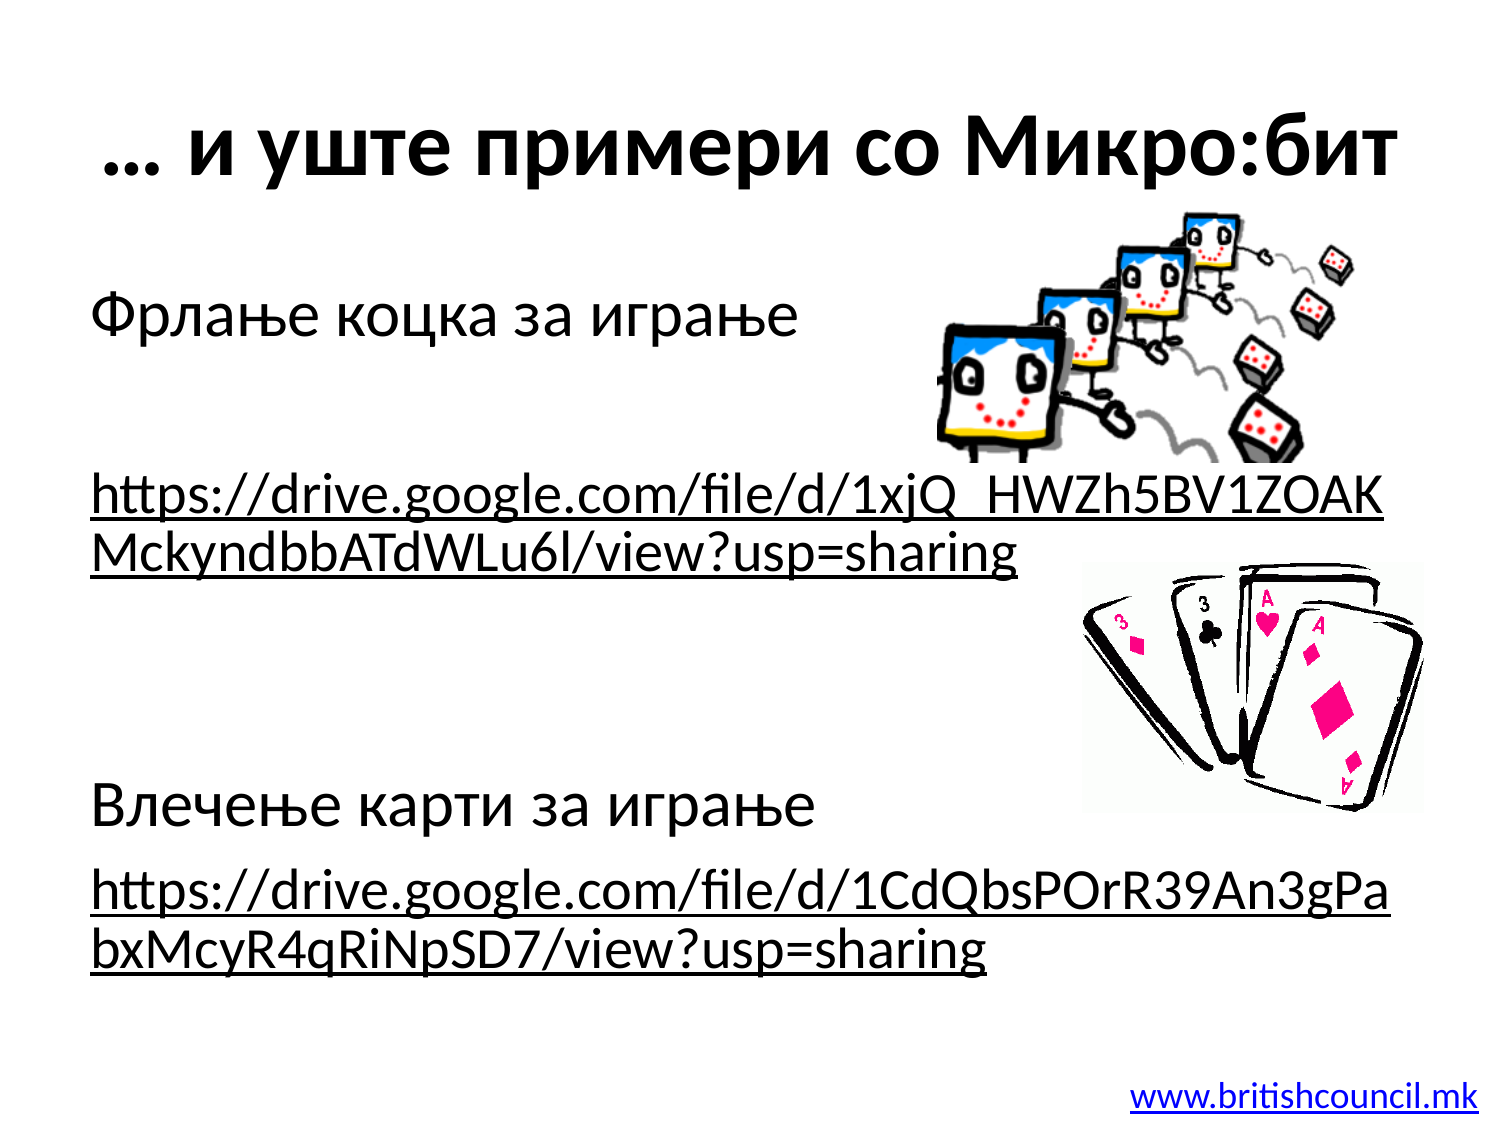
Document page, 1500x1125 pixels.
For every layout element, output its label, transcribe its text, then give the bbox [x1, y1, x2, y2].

picture [937, 199, 1365, 463]
text_box www.britishcouncil.mk [1115, 1063, 1494, 1124]
picture [1082, 562, 1424, 813]
title … и уште примери со Микро:бит [75, 45, 1425, 233]
list Фрлање коцка за играње https://drive.google.com/file/d/1xjQ_HWZh5BV1ZOAKMckyndbbATdWLu6l/view?usp=sharing Влечење карти за играње https://drive.google.com/file/d/1CdQbsPOrR39An3gPabxMcyR4qRiNpSD7/view?usp=sharing [75, 262, 1425, 1005]
